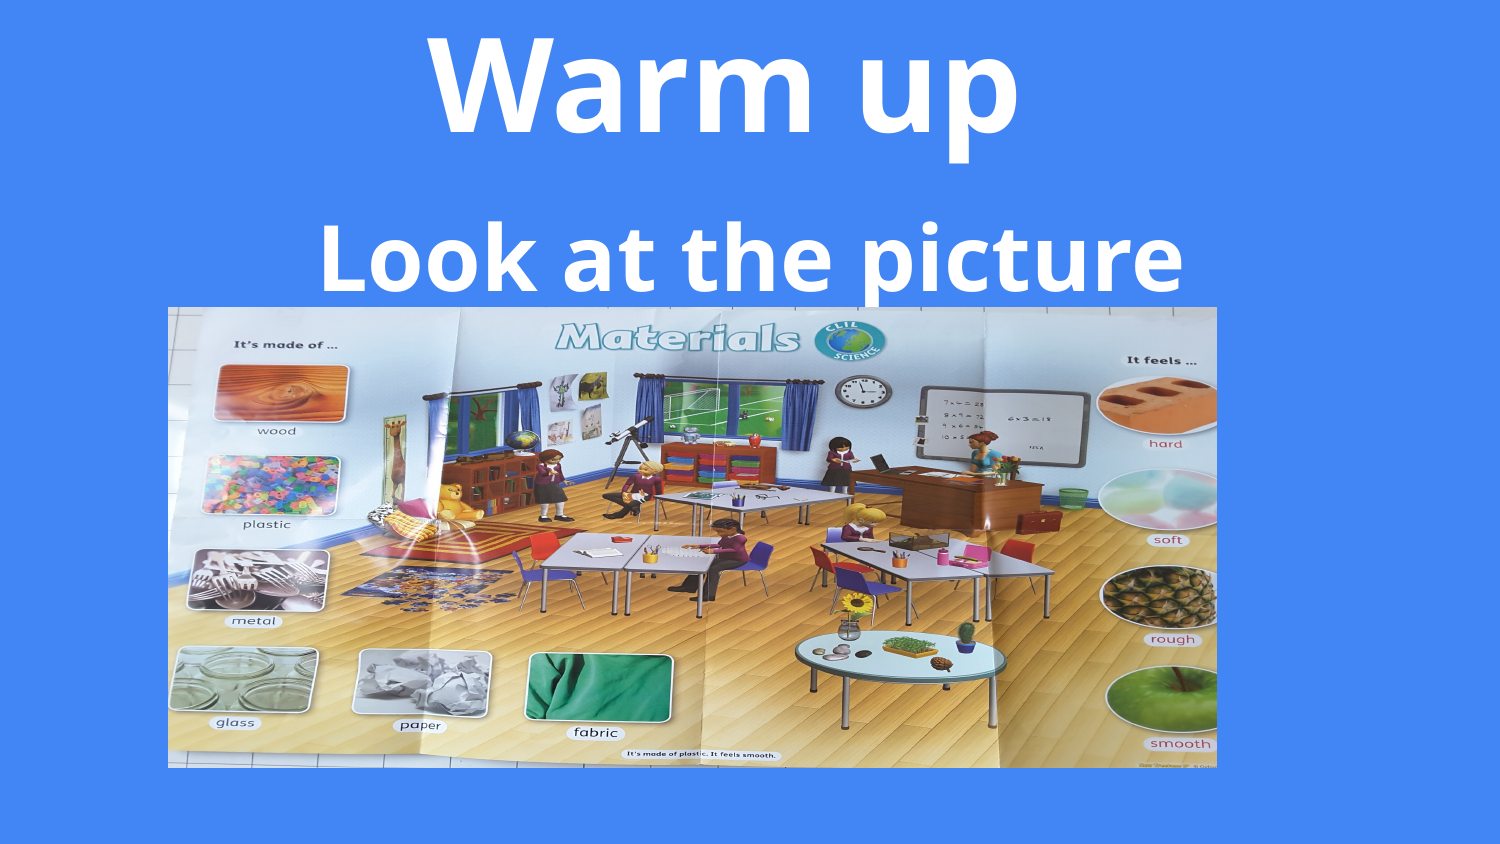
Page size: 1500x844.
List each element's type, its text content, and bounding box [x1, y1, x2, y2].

title Look at the picture [140, 116, 1386, 392]
title Warm up [50, 0, 1400, 161]
picture [168, 307, 1217, 768]
